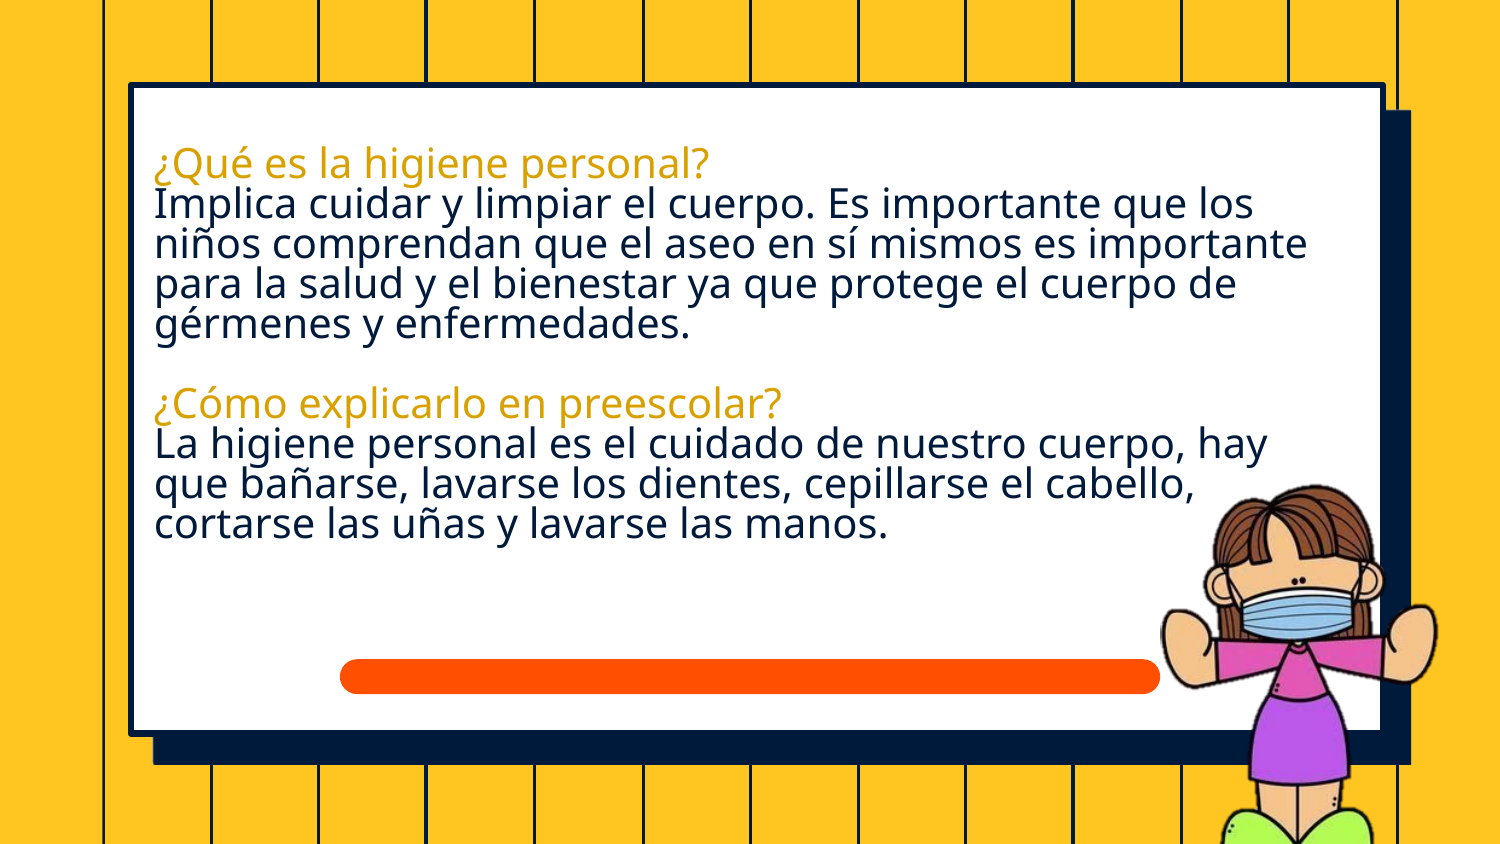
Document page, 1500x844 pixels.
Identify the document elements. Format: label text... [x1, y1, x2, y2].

text_box [339, 659, 1154, 695]
picture [1159, 480, 1445, 844]
list ¿Qué es la higiene personal? Implica cuidar y limpiar el cuerpo. Es importante que los niños comprendan que el aseo en sí mismos es importante para la salud y el bienestar ya que protege el cuerpo de gérmenes y enfermedades. ¿Cómo explicarlo en preescolar? La higiene personal es el cuidado de nuestro cuerpo, hay que bañarse, lavarse los dientes, cepillarse el cabello, cortarse las uñas y lavarse las manos. [153, 116, 1347, 613]
